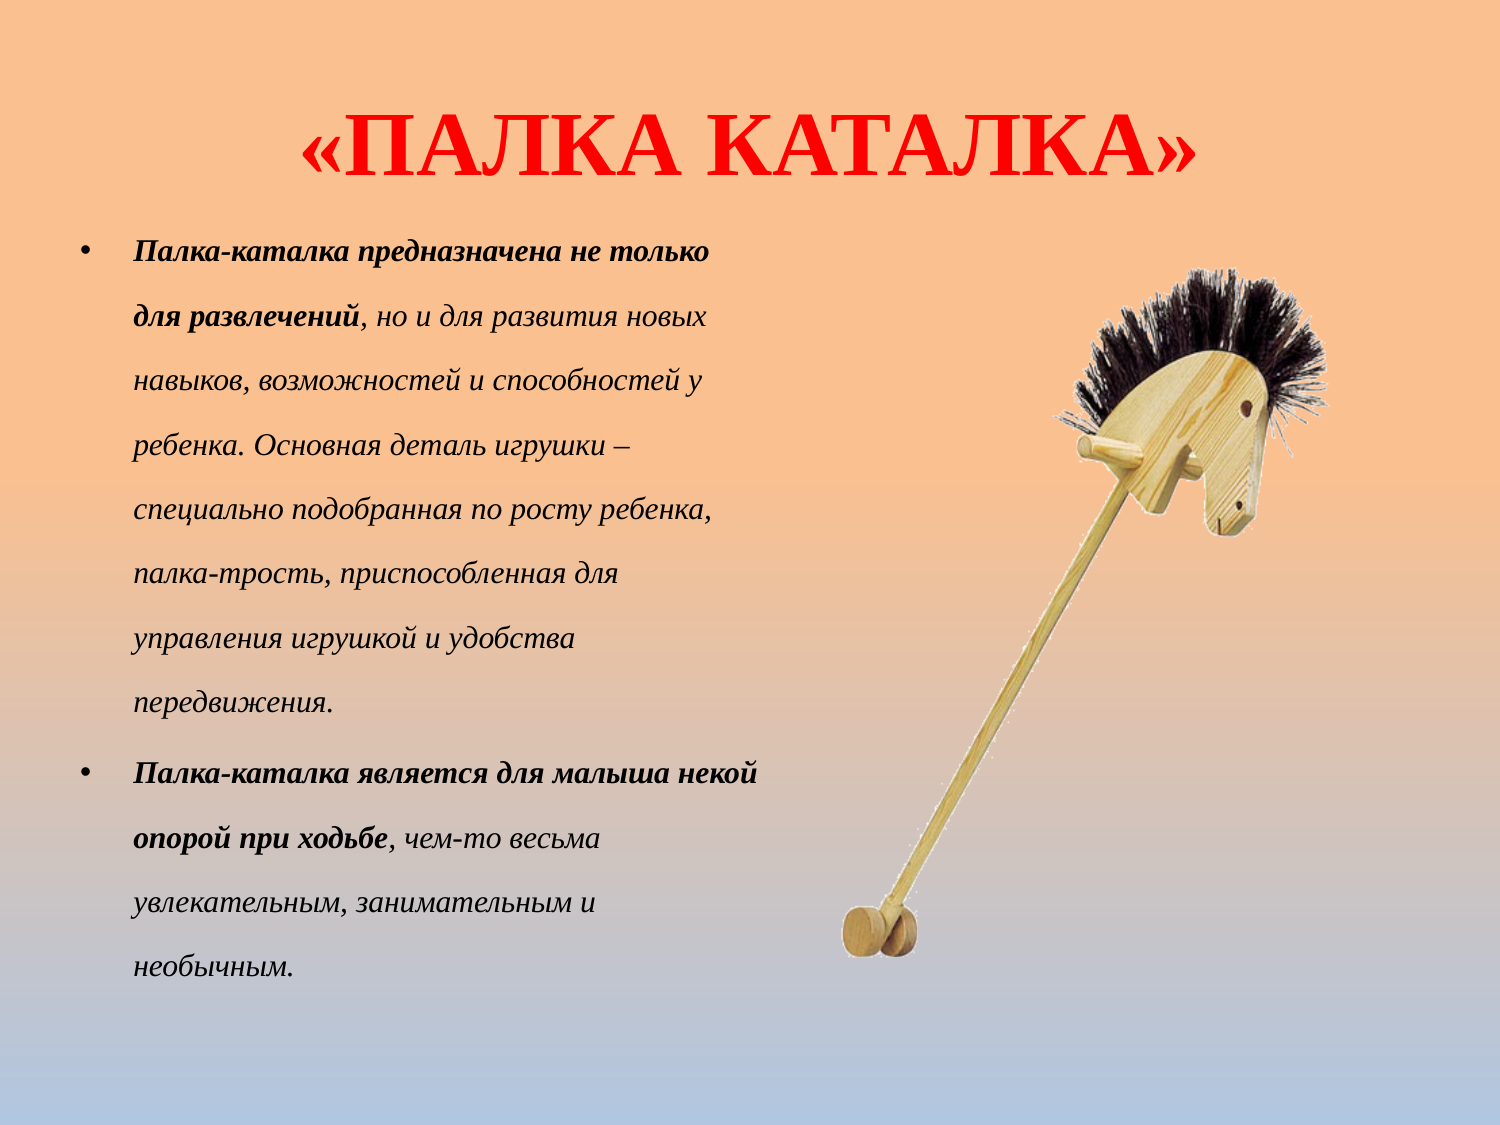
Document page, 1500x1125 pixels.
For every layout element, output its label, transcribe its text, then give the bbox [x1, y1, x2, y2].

picture [820, 231, 1389, 1000]
list Палка-каталка предназначена не только для развлечений, но и для развития новых навыков, возможностей и способностей у ребенка. Основная деталь игрушки – специально подобранная по росту ребенка, палка-трость, приспособленная для управления игрушкой и удобства передвижения. Палка-каталка является для малыша некой опорой при ходьбе, чем-то весьма увлекательным, занимательным и необычным. [64, 196, 774, 1000]
title «ПАЛКА КАТАЛКА» [75, 45, 1425, 233]
